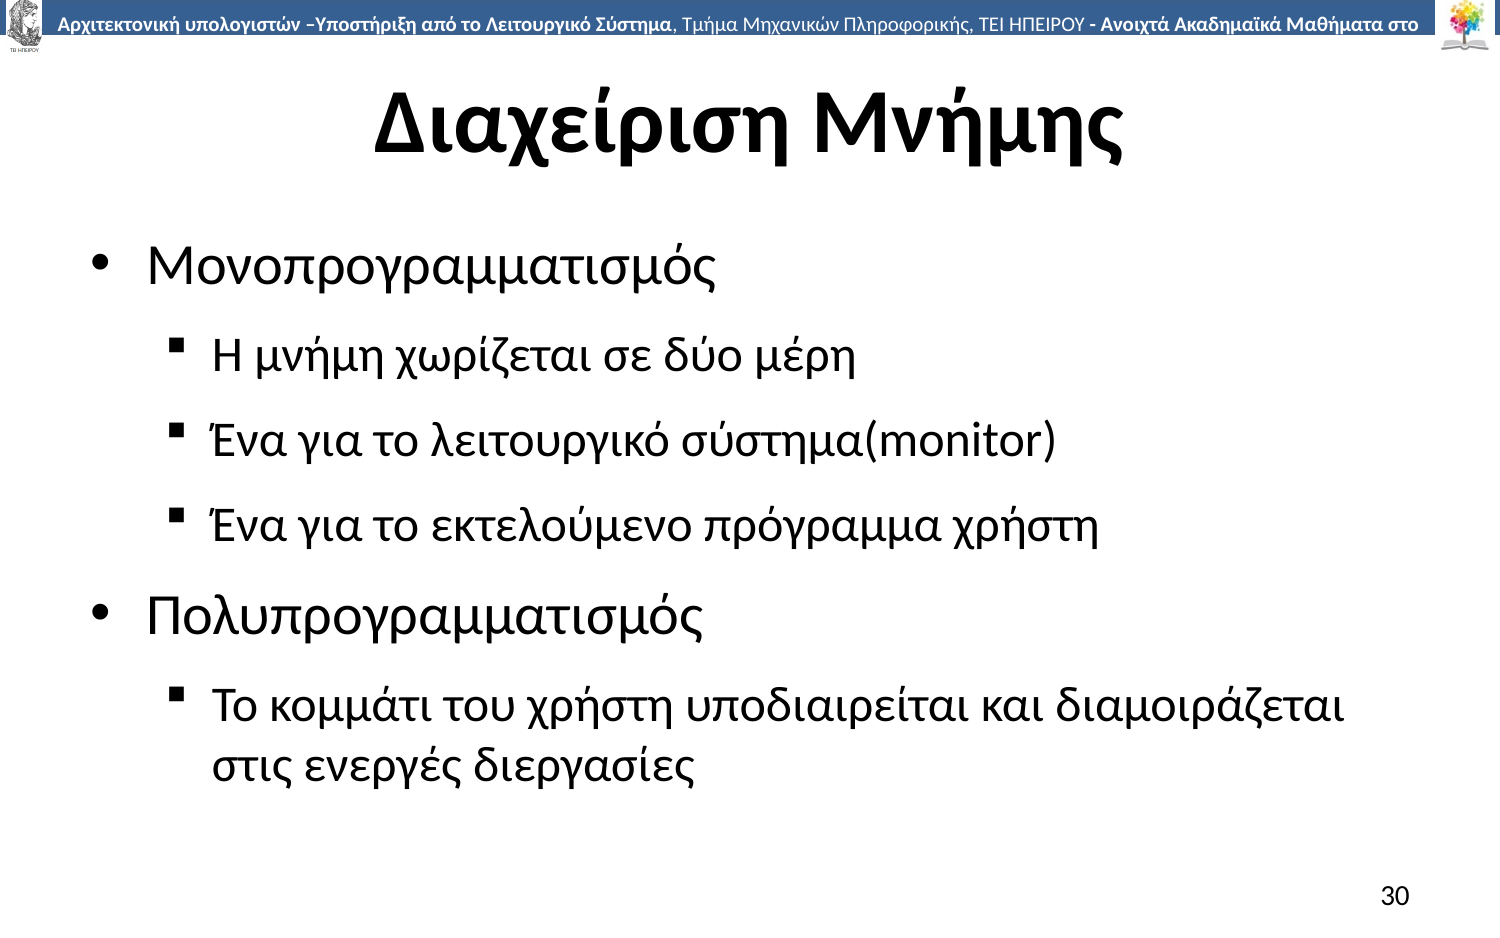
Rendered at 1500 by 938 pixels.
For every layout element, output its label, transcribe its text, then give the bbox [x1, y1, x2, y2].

picture [1435, 0, 1495, 52]
picture [6, 0, 42, 54]
slide_number 30 [1074, 868, 1425, 919]
list Μονοπρογραμματισμός Η μνήμη χωρίζεται σε δύο μέρη Ένα για το λειτουργικό σύστημα(monitor) Ένα για το εκτελούμενο πρόγραμμα χρήστη Πολυπρογραμματισμός Το κομμάτι του χρήστη υποδιαιρείται και διαμοιράζεται στις ενεργές διεργασίες [75, 218, 1425, 838]
title Διαχείριση Μνήμης [75, 37, 1425, 194]
